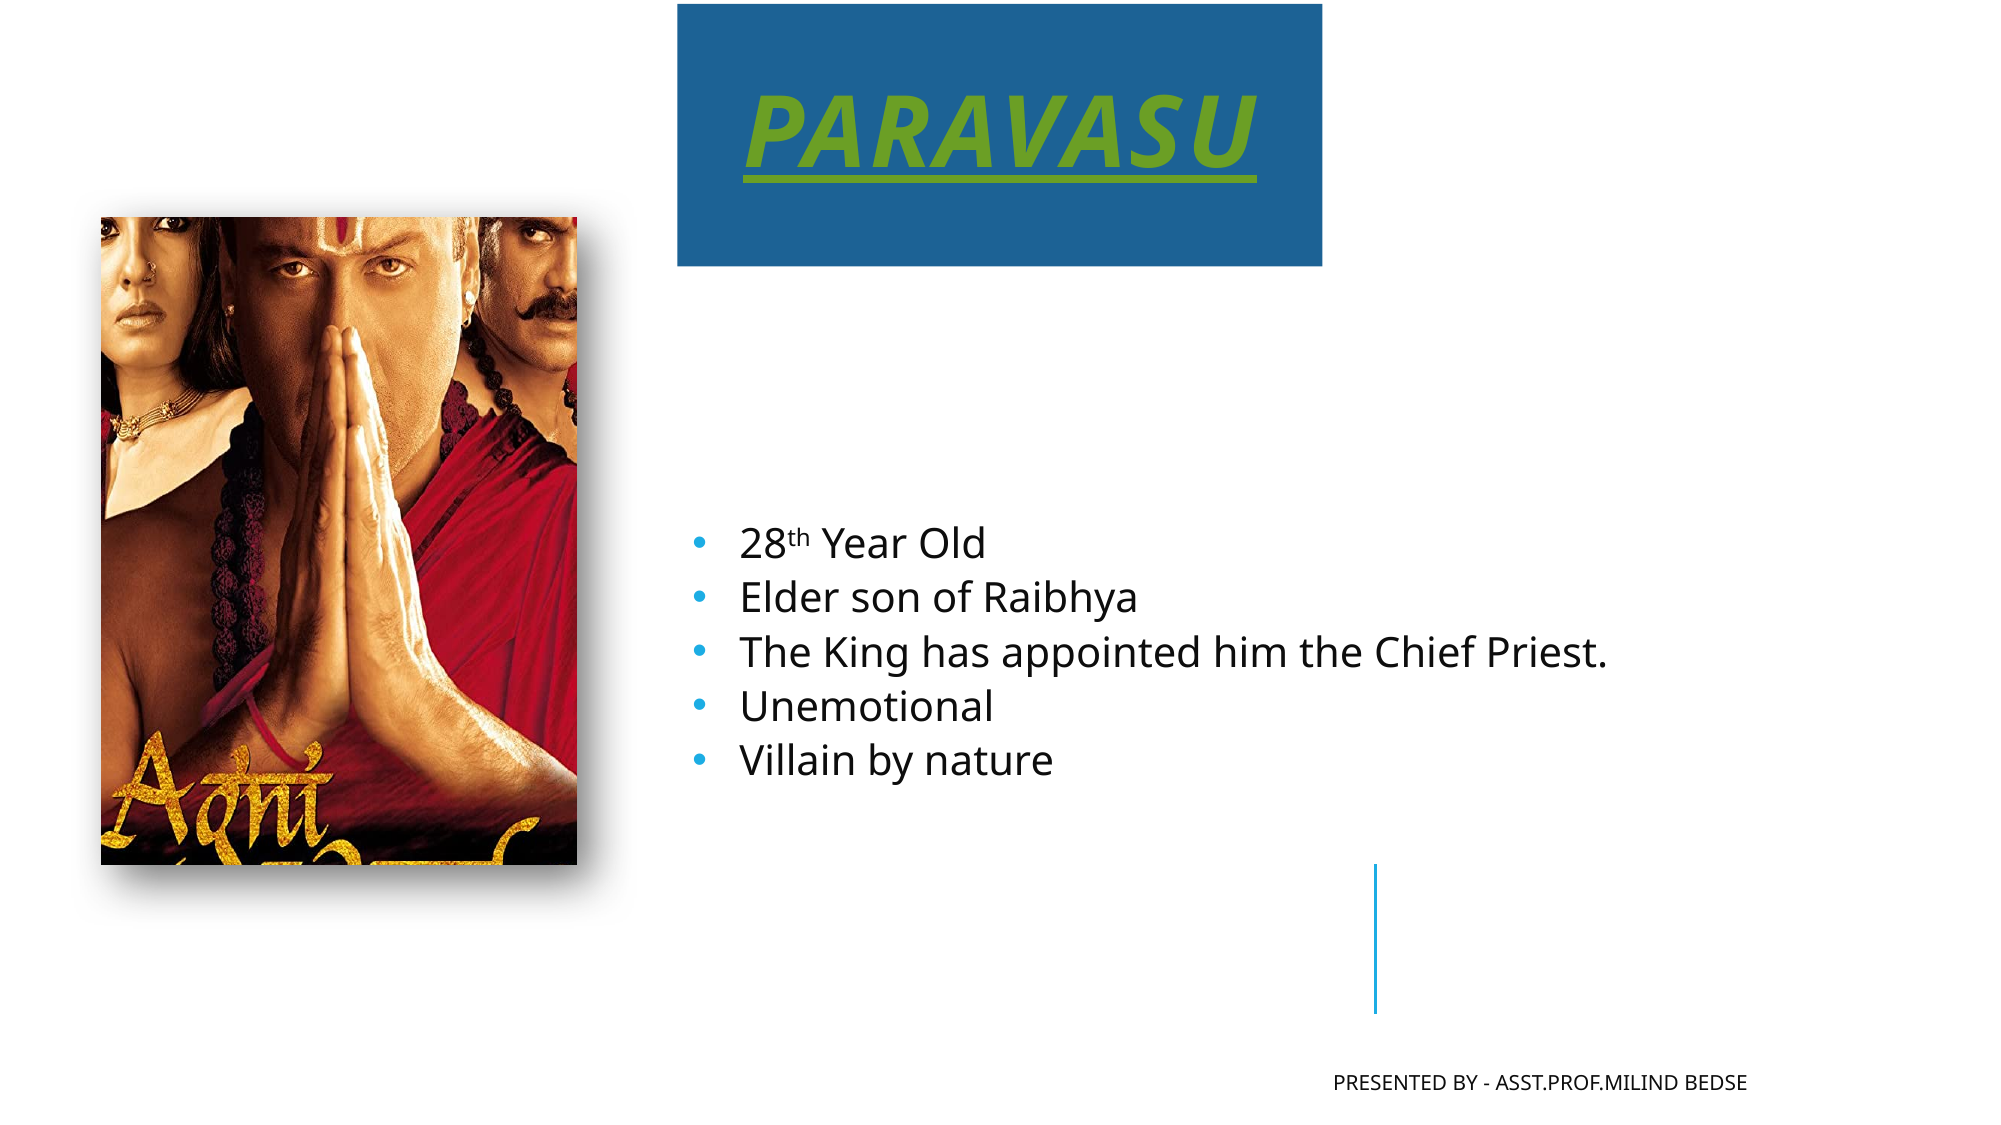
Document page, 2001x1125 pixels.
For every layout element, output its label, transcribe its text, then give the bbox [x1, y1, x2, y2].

list 28th Year Old Elder son of Raibhya The King has appointed him the Chief Priest. Unemotional Villain by nature [677, 364, 1899, 991]
title Paravasu [677, 3, 1323, 267]
footer Presented by - Asst.Prof.Milind Bedse [794, 1061, 1763, 1107]
picture [100, 216, 578, 865]
